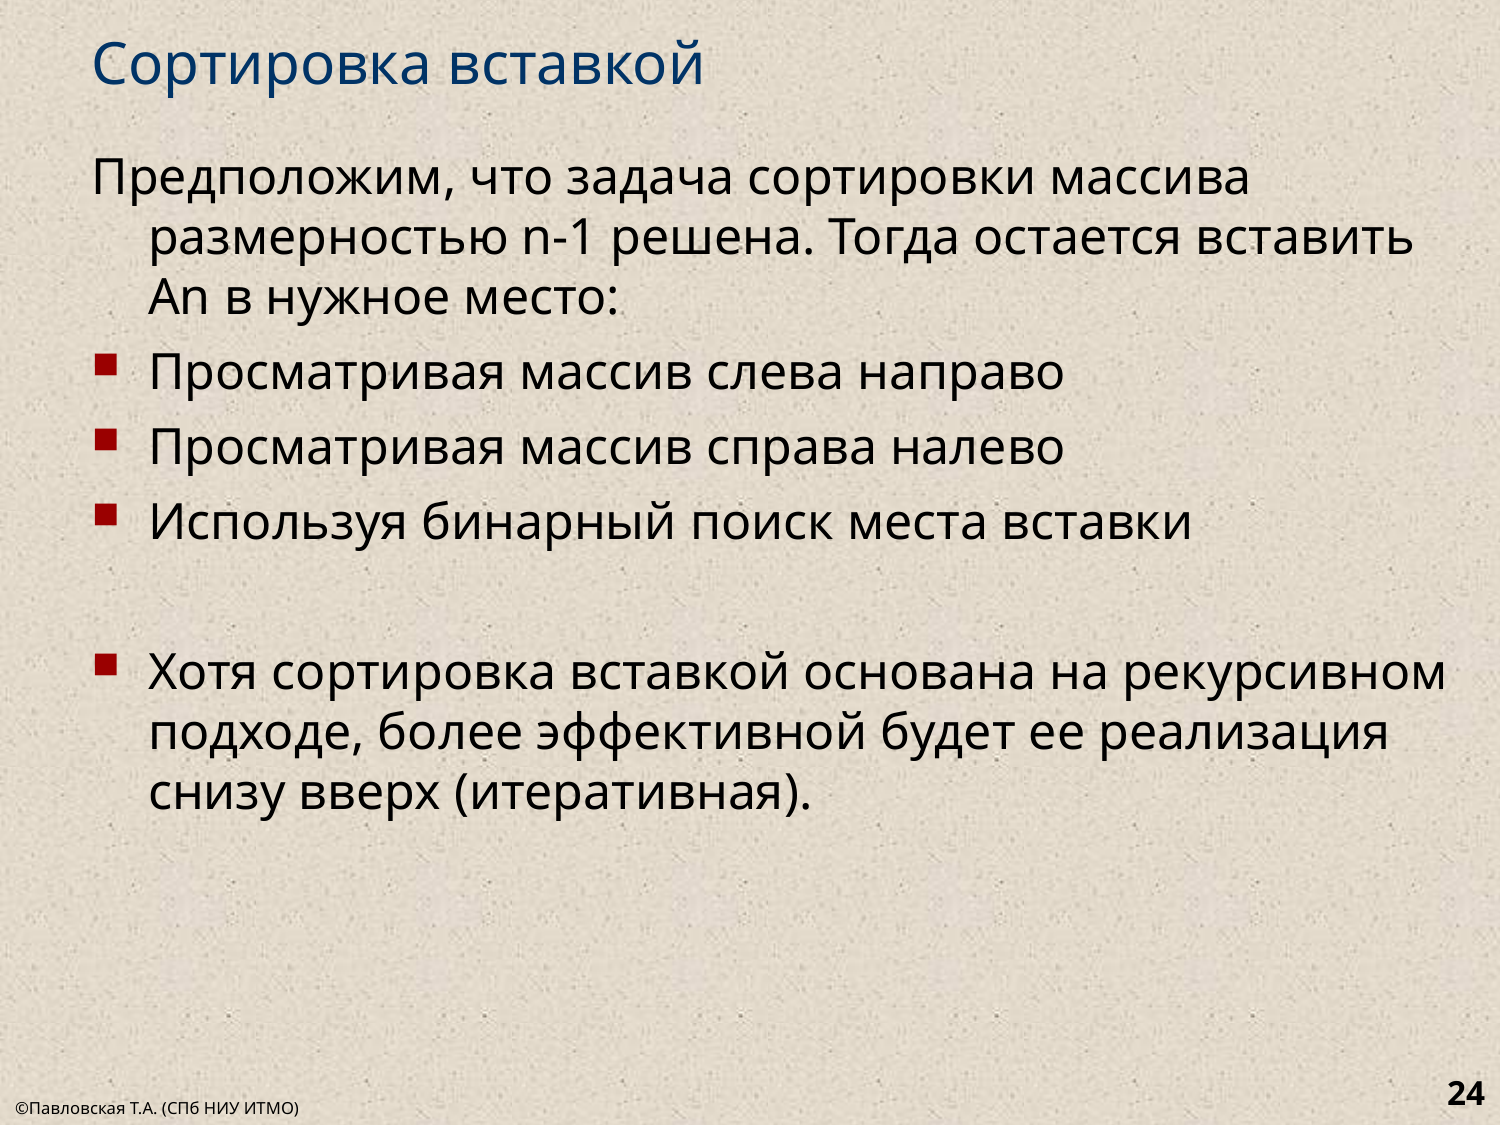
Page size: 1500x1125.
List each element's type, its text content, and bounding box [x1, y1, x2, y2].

slide_number 24 [1187, 1049, 1500, 1125]
title Сортировка вставкой [76, 18, 1483, 105]
picture [0, 0, 1500, 1125]
slide_number ©Павловская Т.А. (СПб НИУ ИТМО) [0, 1082, 467, 1125]
list Предположим, что задача сортировки массива размерностью n-1 решена. Тогда остается вставить An в нужное место: Просматривая массив слева направо Просматривая массив справа налево Используя бинарный поиск места вставки Хотя сортировка вставкой основана на рекурсивном подходе, более эффективной будет ее реализация снизу вверх (итеративная). [76, 136, 1481, 1036]
